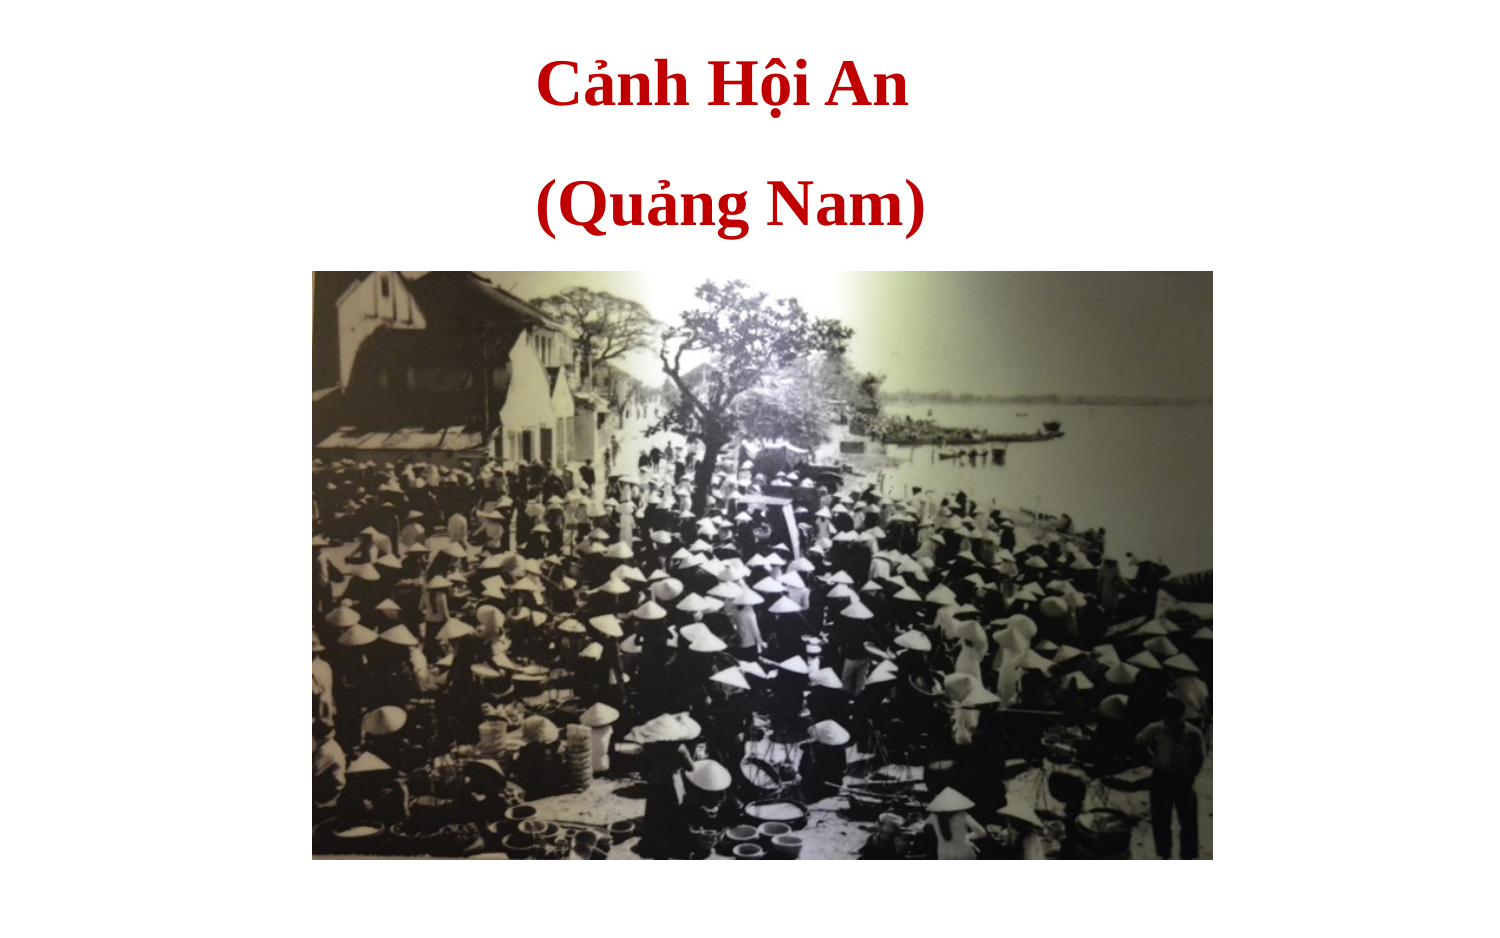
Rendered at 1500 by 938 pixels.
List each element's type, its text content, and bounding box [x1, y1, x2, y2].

picture [312, 271, 1213, 860]
text_box Cảnh Hội An (Quảng Nam) [349, 31, 1113, 246]
